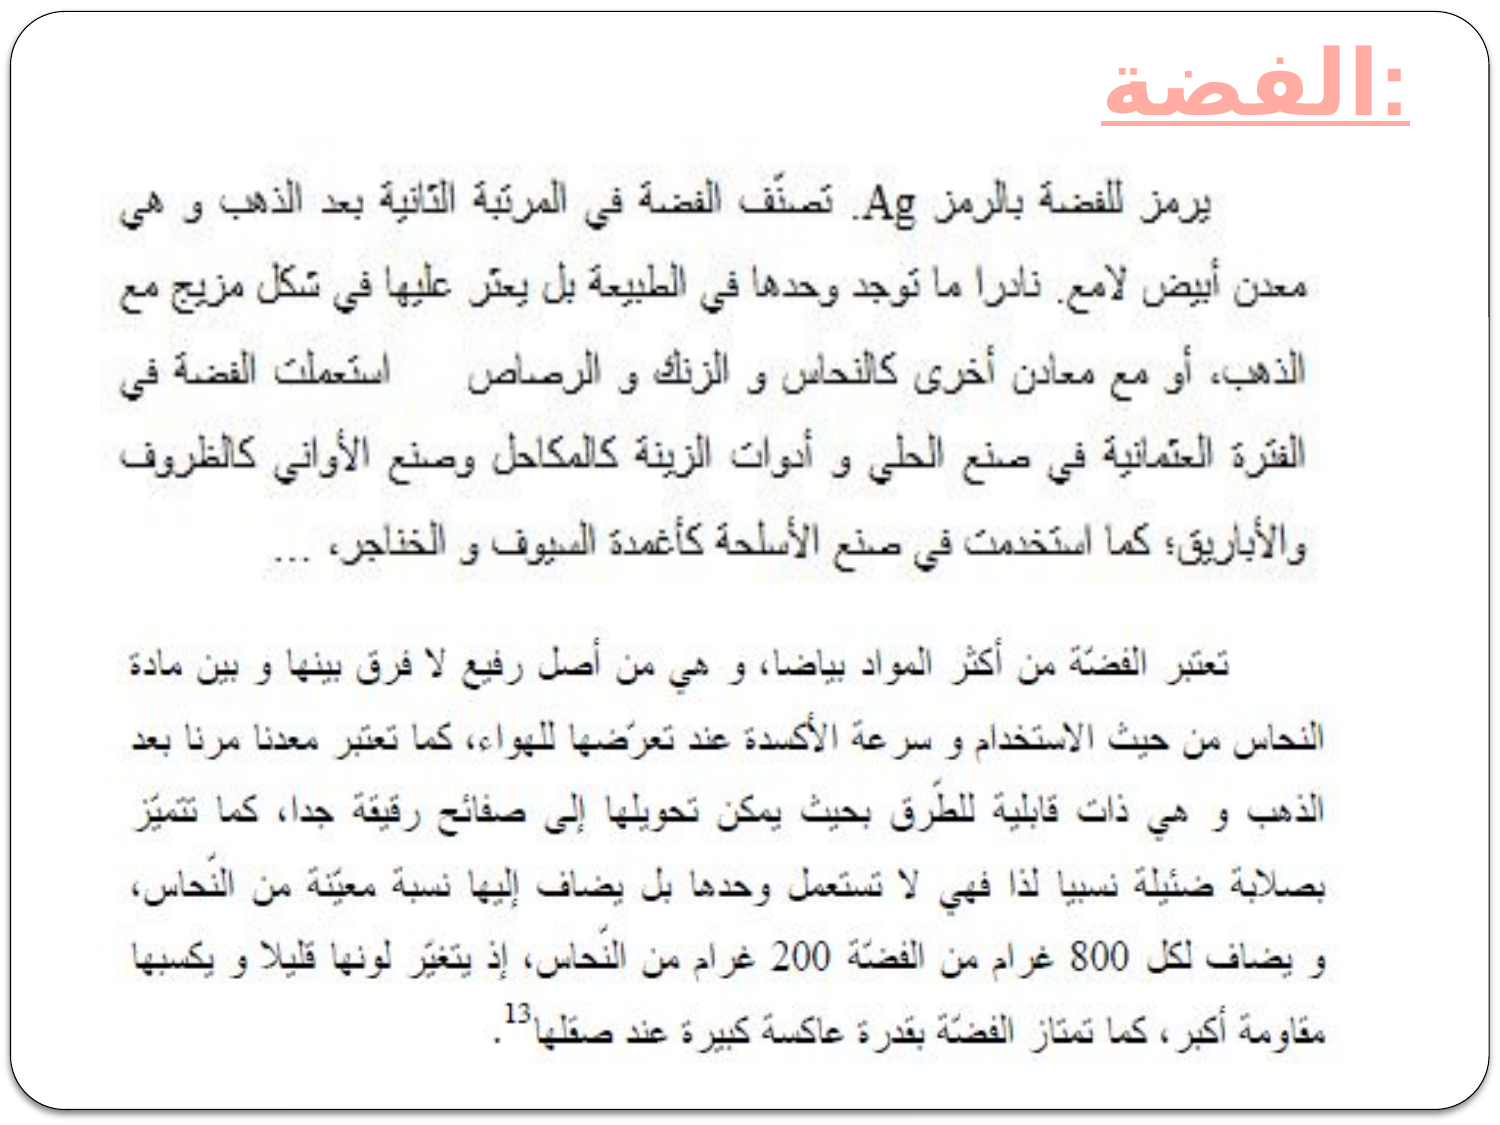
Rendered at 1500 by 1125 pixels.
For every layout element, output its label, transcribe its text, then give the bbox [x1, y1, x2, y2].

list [100, 136, 1329, 585]
title الفضة: [75, 0, 1425, 149]
picture [100, 585, 1353, 1071]
